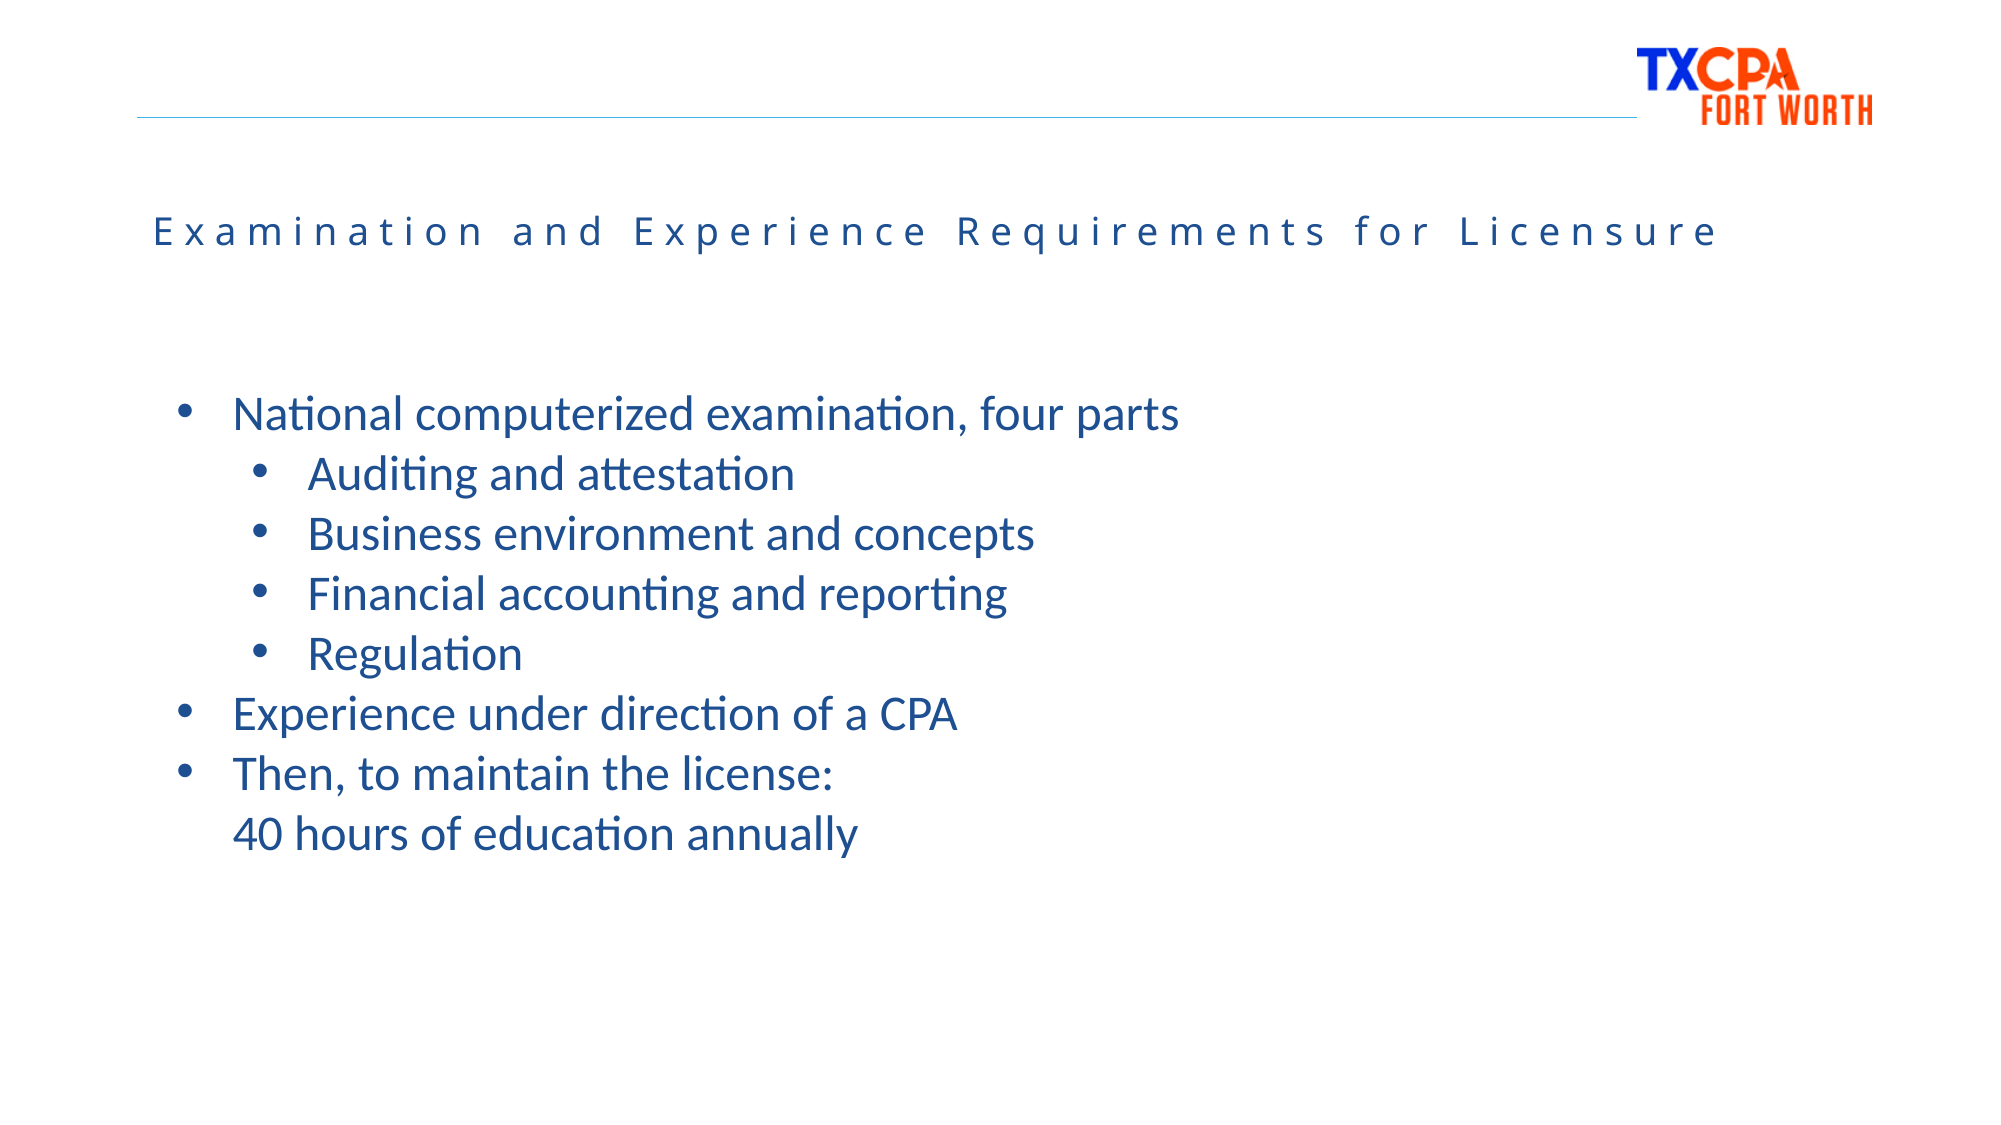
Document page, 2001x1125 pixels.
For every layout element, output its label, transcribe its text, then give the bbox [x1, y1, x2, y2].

picture [1637, 47, 1872, 125]
title Examination and Experience Requirements for Licensure [137, 193, 1863, 273]
text_box National computerized examination, four parts Auditing and attestation Business environment and concepts Financial accounting and reporting Regulation Experience under direction of a CPA Then, to maintain the license: 40 hours of education annually [156, 370, 1798, 871]
